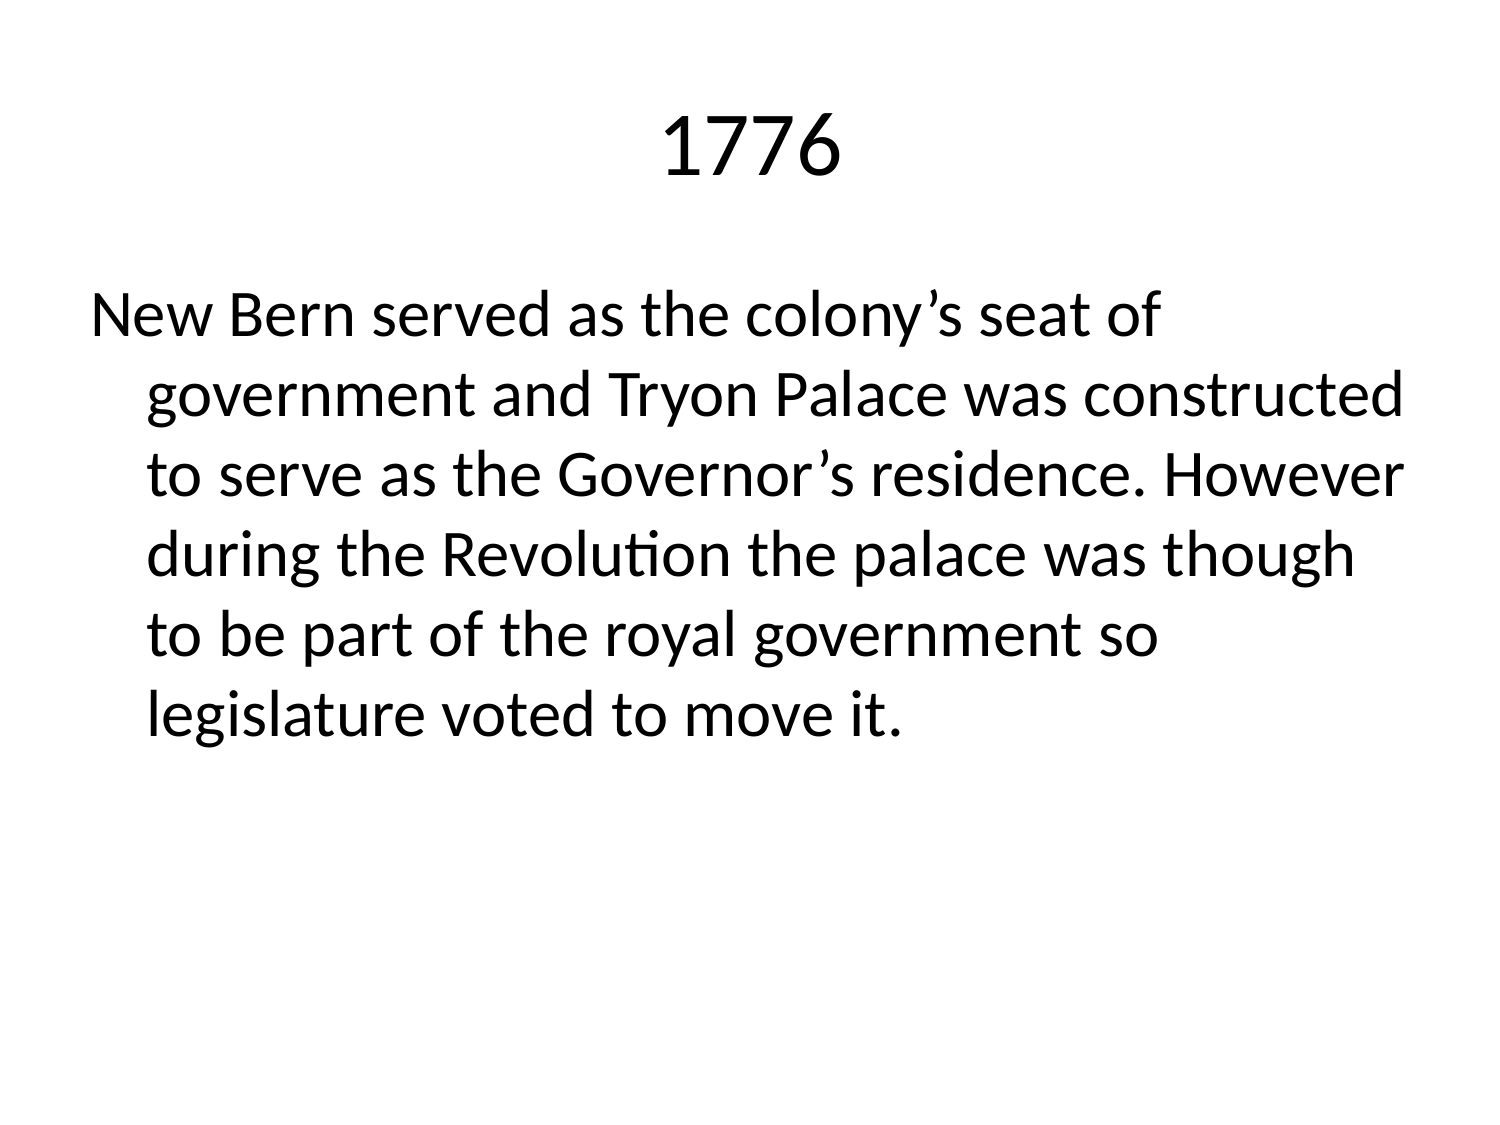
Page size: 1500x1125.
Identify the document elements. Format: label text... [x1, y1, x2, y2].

list New Bern served as the colony’s seat of government and Tryon Palace was constructed to serve as the Governor’s residence. However during the Revolution the palace was though to be part of the royal government so legislature voted to move it. [75, 262, 1425, 1005]
title 1776 [75, 45, 1425, 233]
